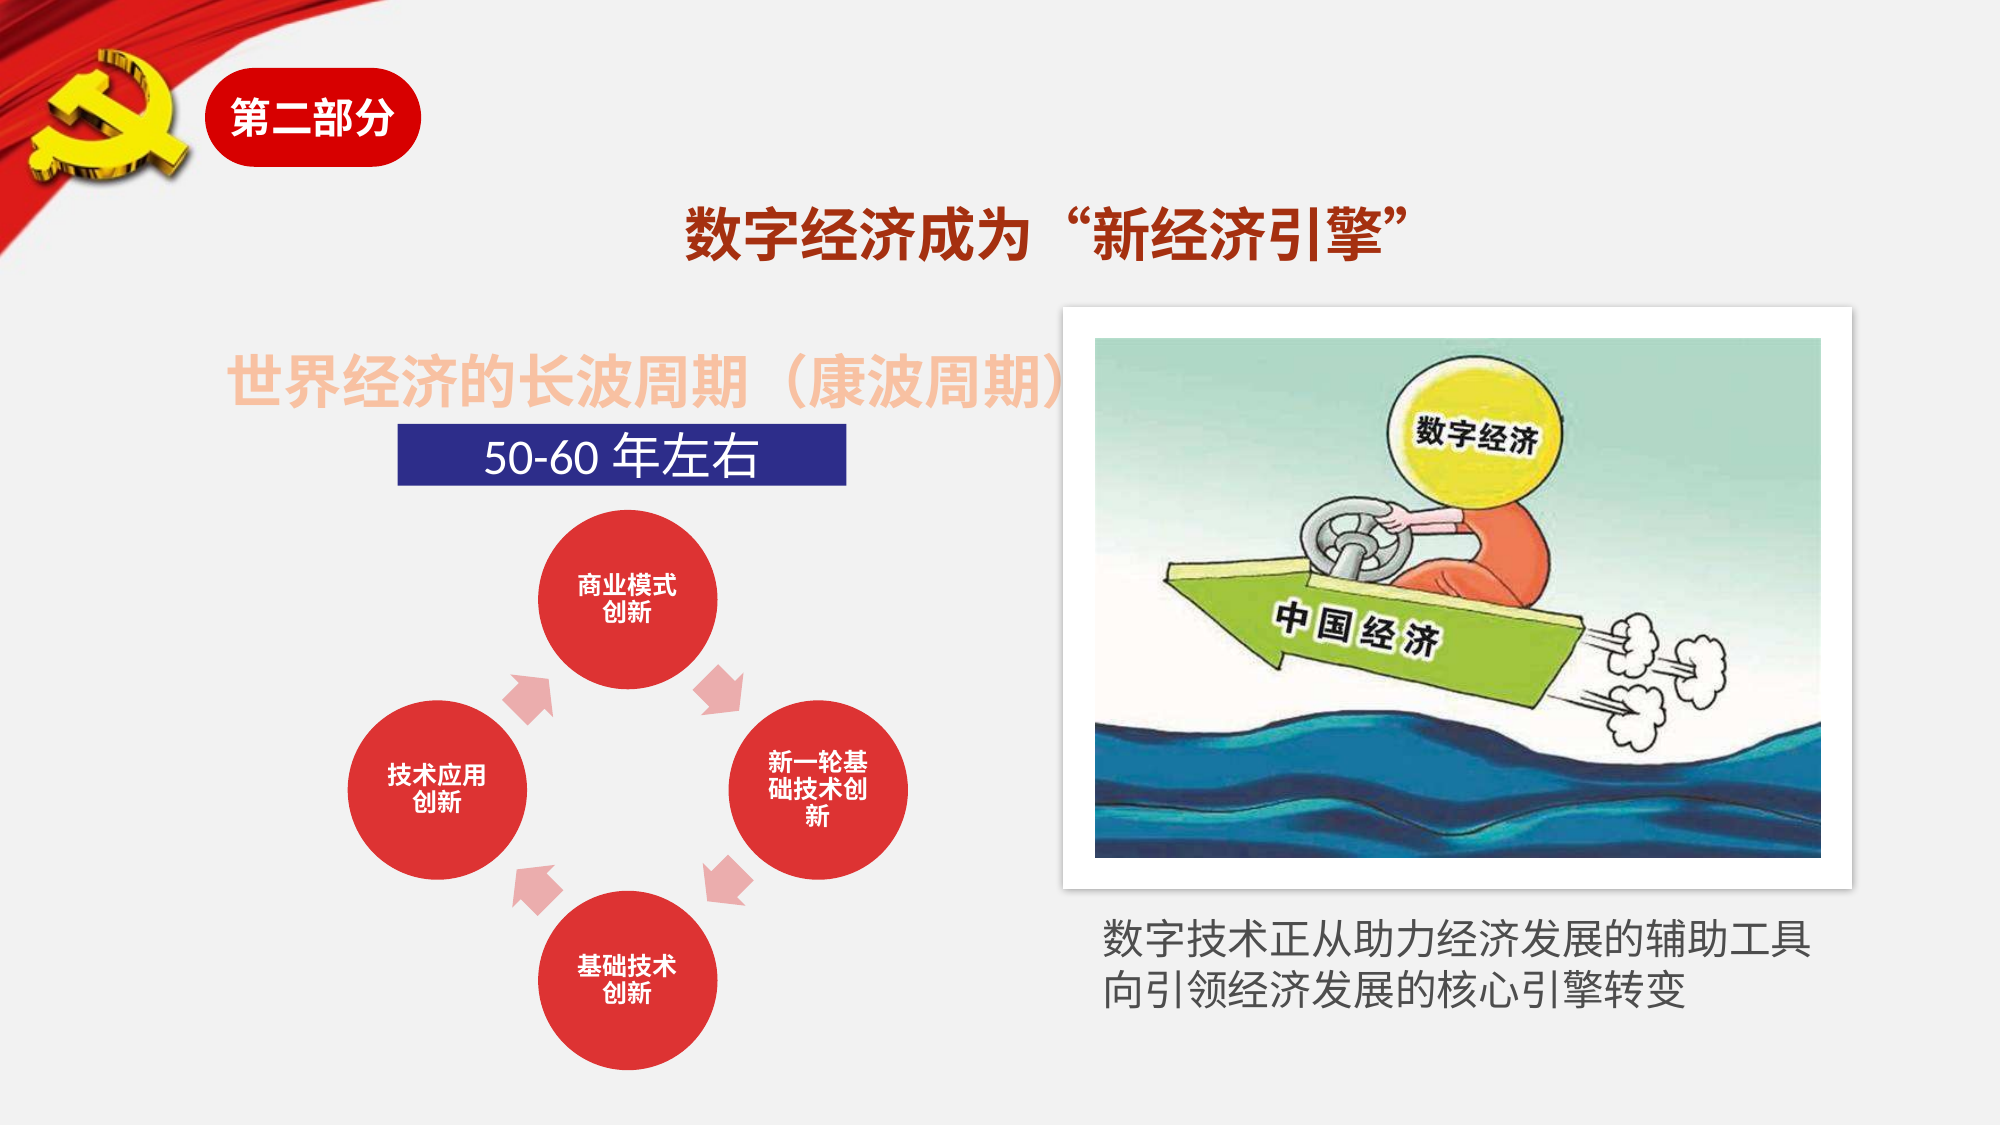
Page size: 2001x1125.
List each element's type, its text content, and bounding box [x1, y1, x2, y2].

text_box 数字技术正从助力经济发展的辅助工具 向引领经济发展的核心引擎转变 [1154, 906, 1828, 1021]
text_box 世界经济的长波周期（康波周期） [210, 338, 1058, 423]
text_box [102, 509, 1154, 1071]
picture [0, 0, 2000, 1125]
text_box 数字经济成为“新经济引擎” [340, 190, 1785, 277]
text_box 第二部分 [205, 68, 421, 167]
text_box 50-60年左右 [397, 423, 847, 486]
